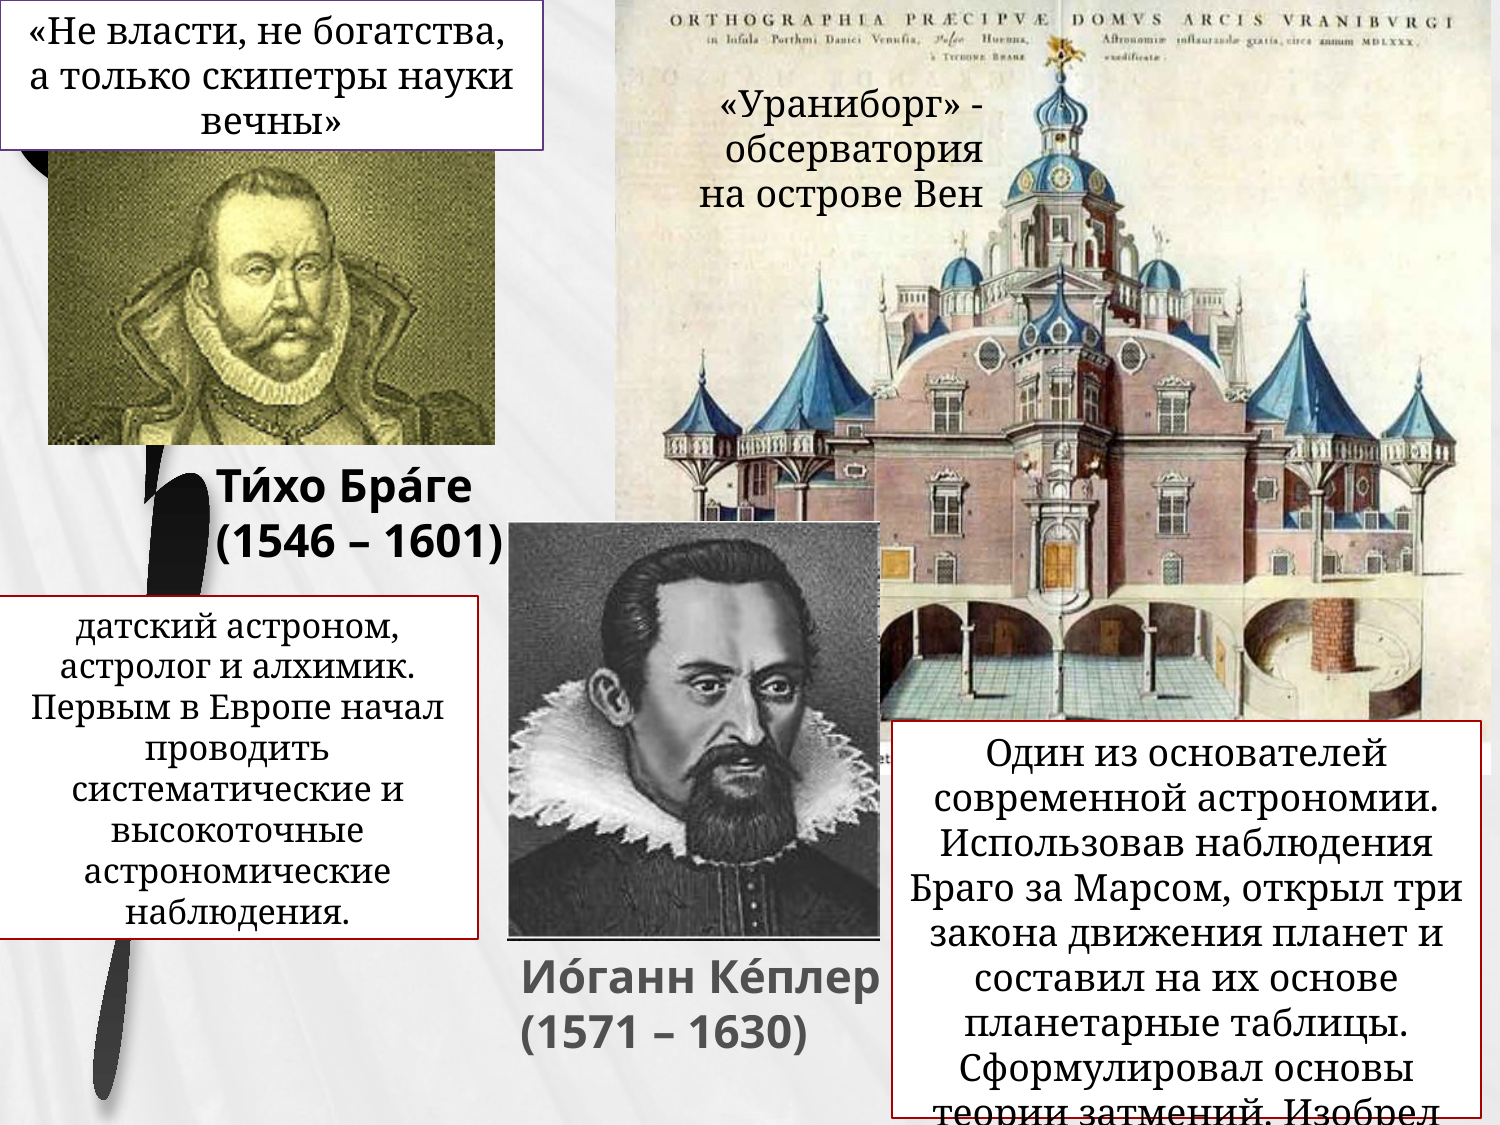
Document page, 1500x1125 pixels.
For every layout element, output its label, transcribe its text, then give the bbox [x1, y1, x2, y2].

text_box «Не власти, не богатства, а только скипетры науки вечны» [0, 0, 544, 151]
text_box Один из основателей современной астрономии. Использовав наблюдения Браго за Марсом, открыл три закона движения планет и составил на их основе планетарные таблицы. Сформулировал основы теории затмений. Изобрел телескоп. [891, 804, 1482, 1119]
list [48, 142, 495, 445]
text_box Ио́ганн Ке́плер (1571 – 1630) [505, 958, 891, 1066]
title Ти́хо Бра́ге (1546 – 1601) [200, 424, 538, 575]
list датский астроном, астролог и алхимик. Первым в Европе начал проводить систематические и высокоточные астрономические наблюдения. [0, 595, 479, 940]
picture [507, 0, 1491, 941]
